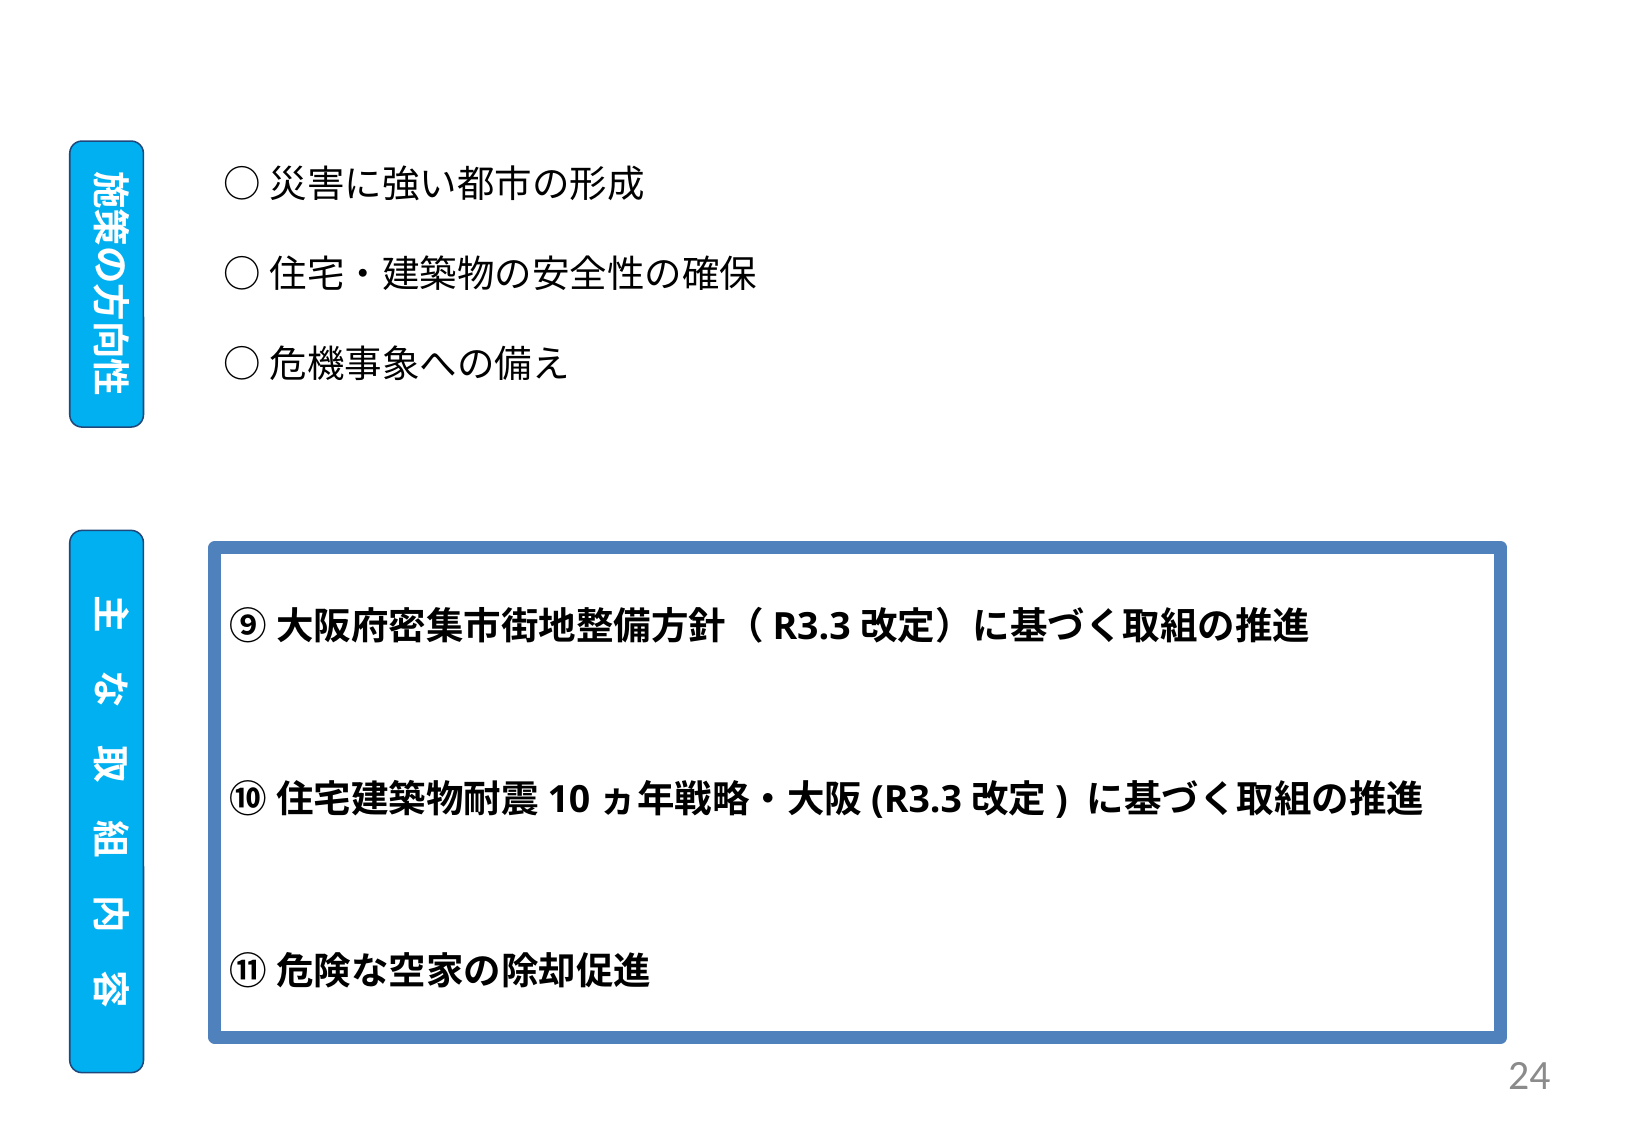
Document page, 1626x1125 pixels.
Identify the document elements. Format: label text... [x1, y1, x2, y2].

text_box ○災害に強い都市の形成 ○住宅・建築物の安全性の確保 ○危機事象への備え [214, 159, 1566, 409]
text_box 主 な 取 組 内 容 [69, 530, 144, 1073]
text_box ⑨大阪府密集市街地整備方針（R3.3改定）に基づく取組の推進 ⑩住宅建築物耐震10ヵ年戦略・大阪(R3.3改定) に基づく取組の推進 ⑪危険な空家の除却促進 [214, 547, 1501, 1038]
slide_number 24 [1186, 1042, 1566, 1103]
text_box 施策の方向性 [69, 141, 144, 428]
